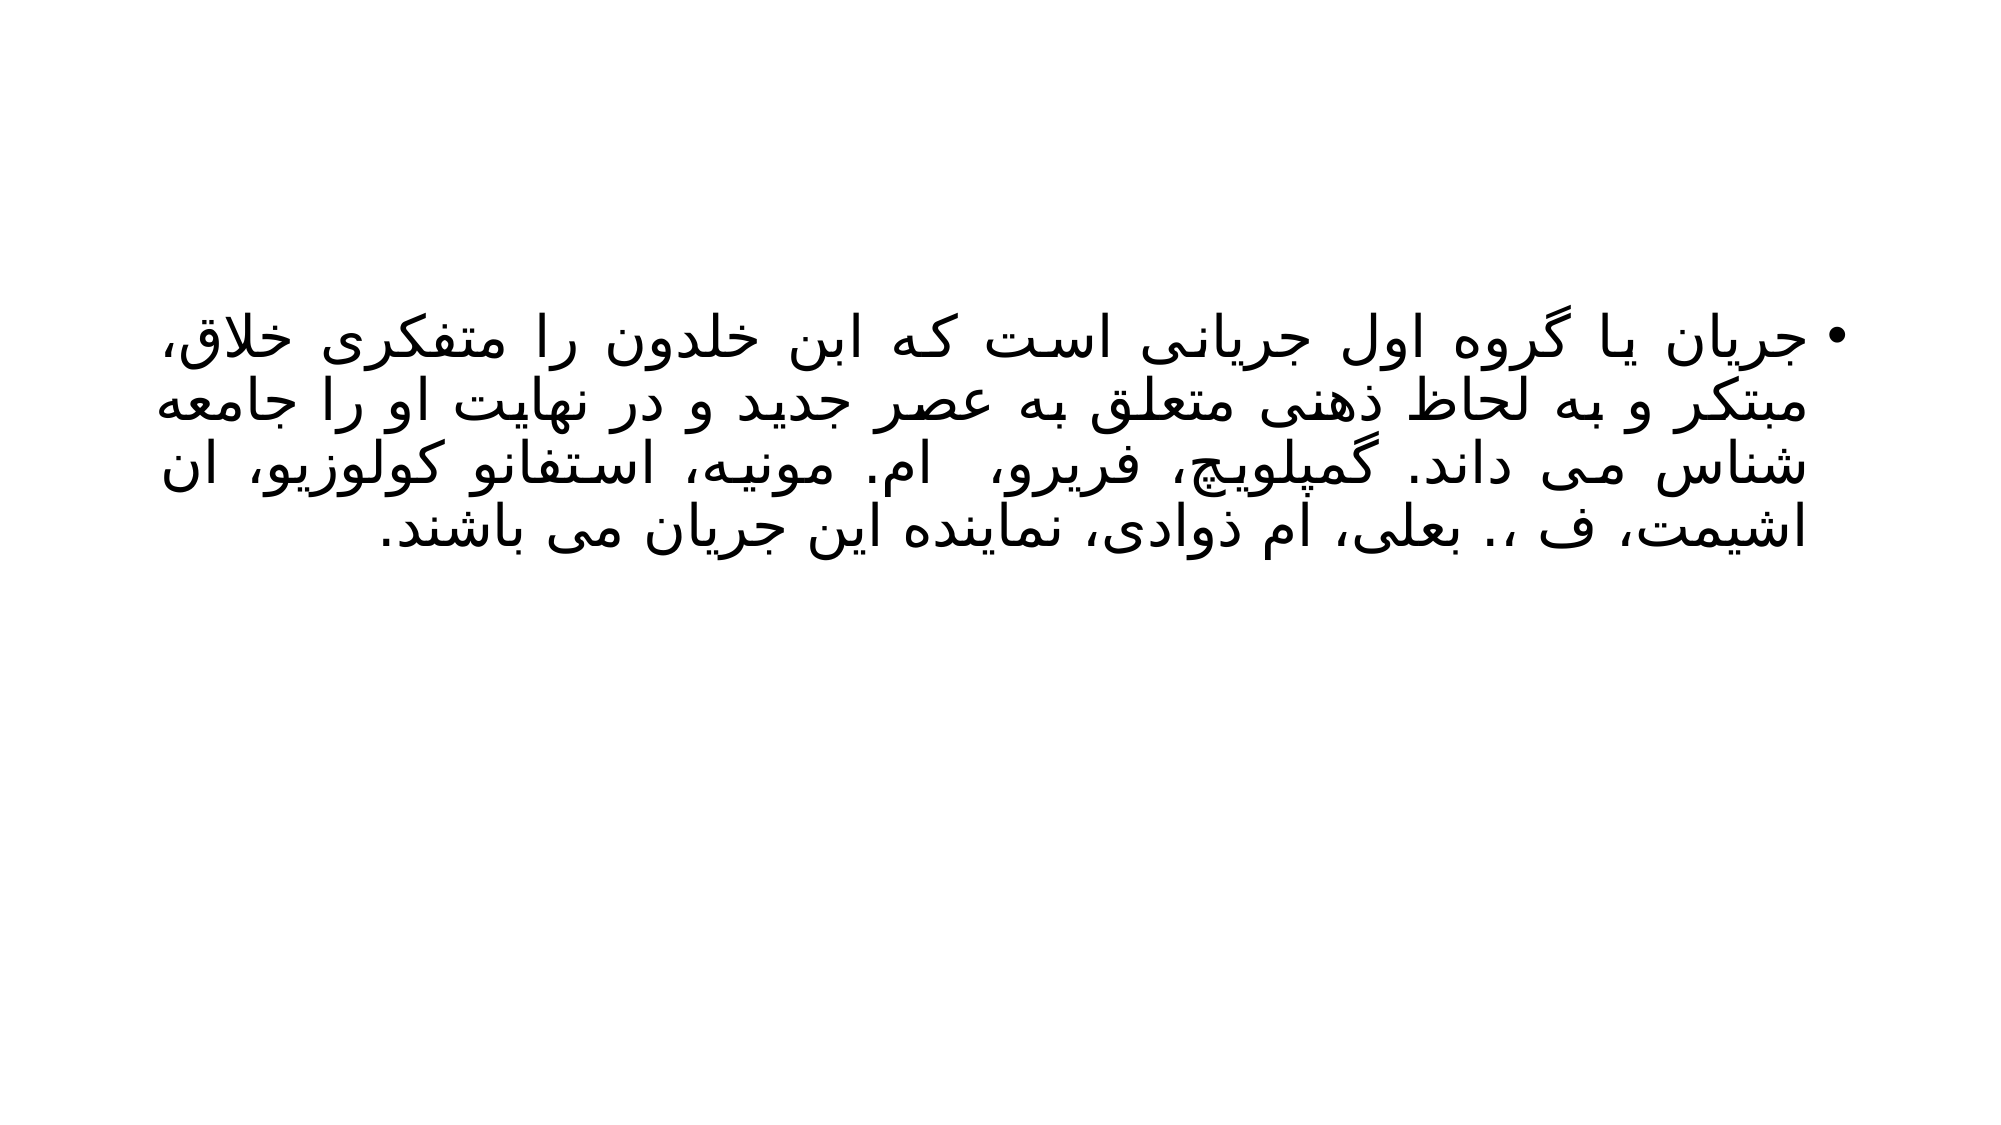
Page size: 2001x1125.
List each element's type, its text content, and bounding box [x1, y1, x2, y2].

list جریان یا گروه اول جریانی است که ابن خلدون را متفکری خلاق، مبتکر و به لحاظ ذهنی متعلق به عصر جدید و در نهایت او را جامعه شناس می داند. گمپلویچ، فریرو، ام. مونیه، استفانو کولوزیو، ان اشیمت، ف ،. بعلی، ام ذوادی، نماینده این جریان می باشند. [137, 299, 1863, 1014]
